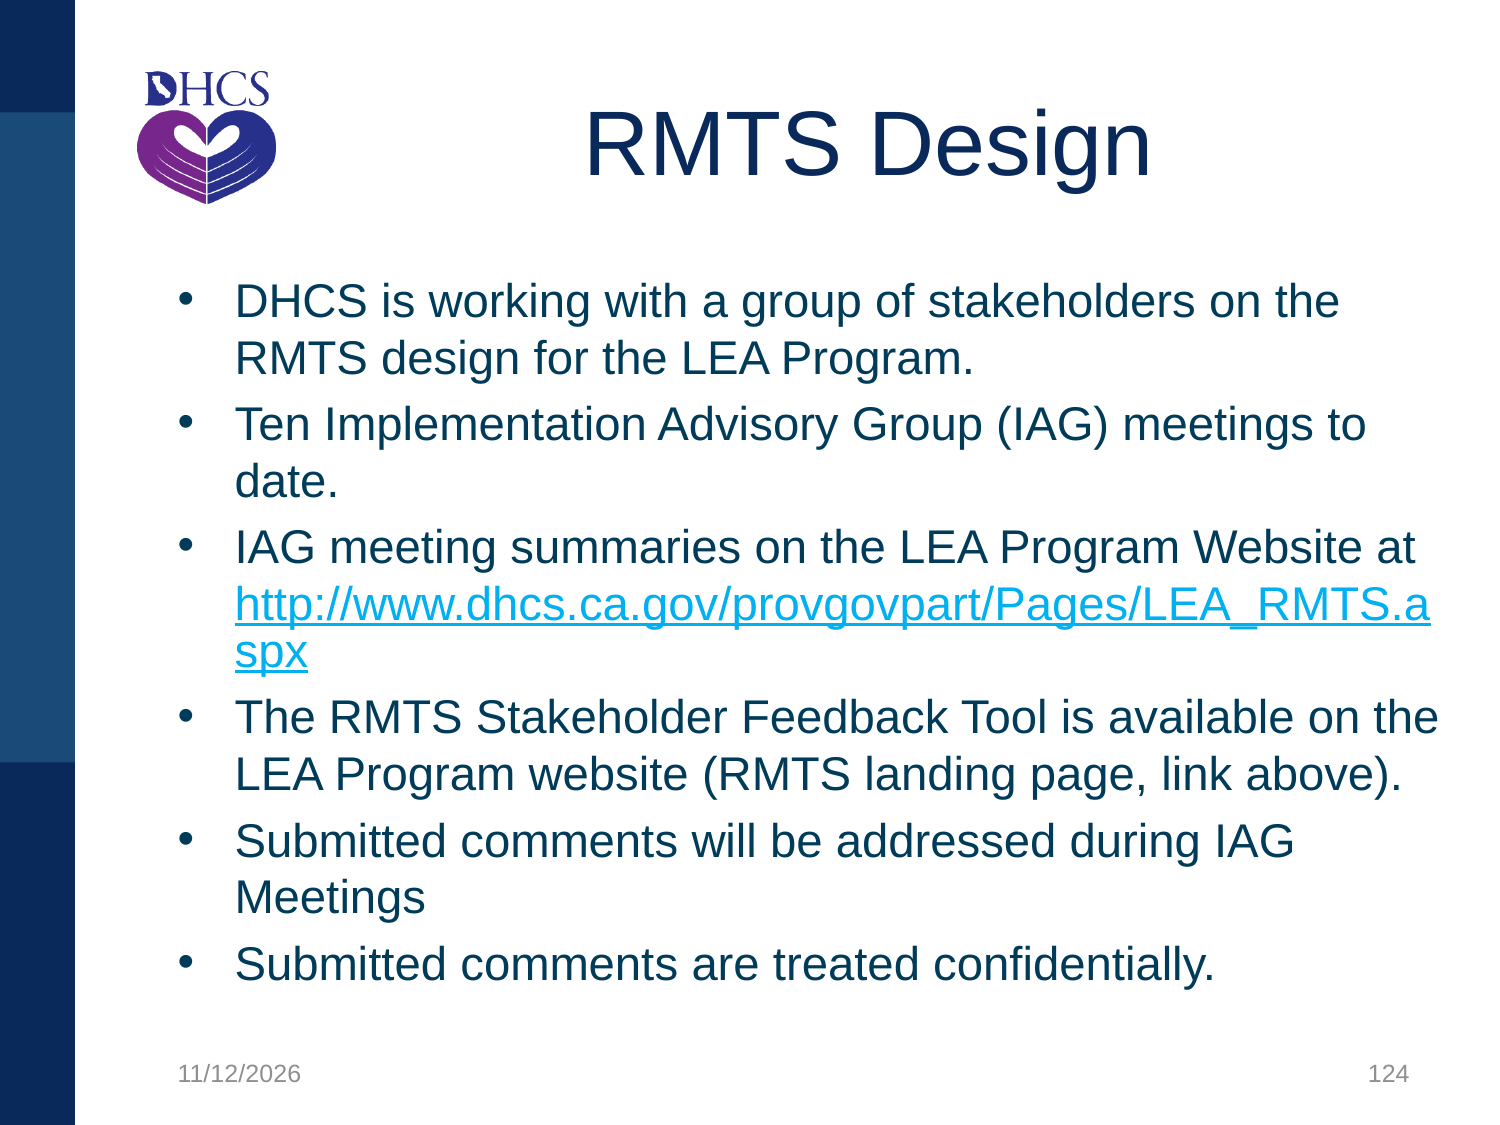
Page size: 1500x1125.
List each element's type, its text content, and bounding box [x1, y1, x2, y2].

title RMTS Design [275, 45, 1463, 233]
list DHCS is working with a group of stakeholders on the RMTS design for the LEA Program. Ten Implementation Advisory Group (IAG) meetings to date. IAG meeting summaries on the LEA Program Website at http://www.dhcs.ca.gov/provgovpart/Pages/LEA_RMTS.aspx The RMTS Stakeholder Feedback Tool is available on the LEA Program website (RMTS landing page, link above). Submitted comments will be addressed during IAG Meetings Submitted comments are treated confidentially. [162, 262, 1463, 1005]
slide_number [162, 1042, 513, 1103]
slide_number 124 [1074, 1042, 1425, 1103]
picture [137, 71, 275, 204]
